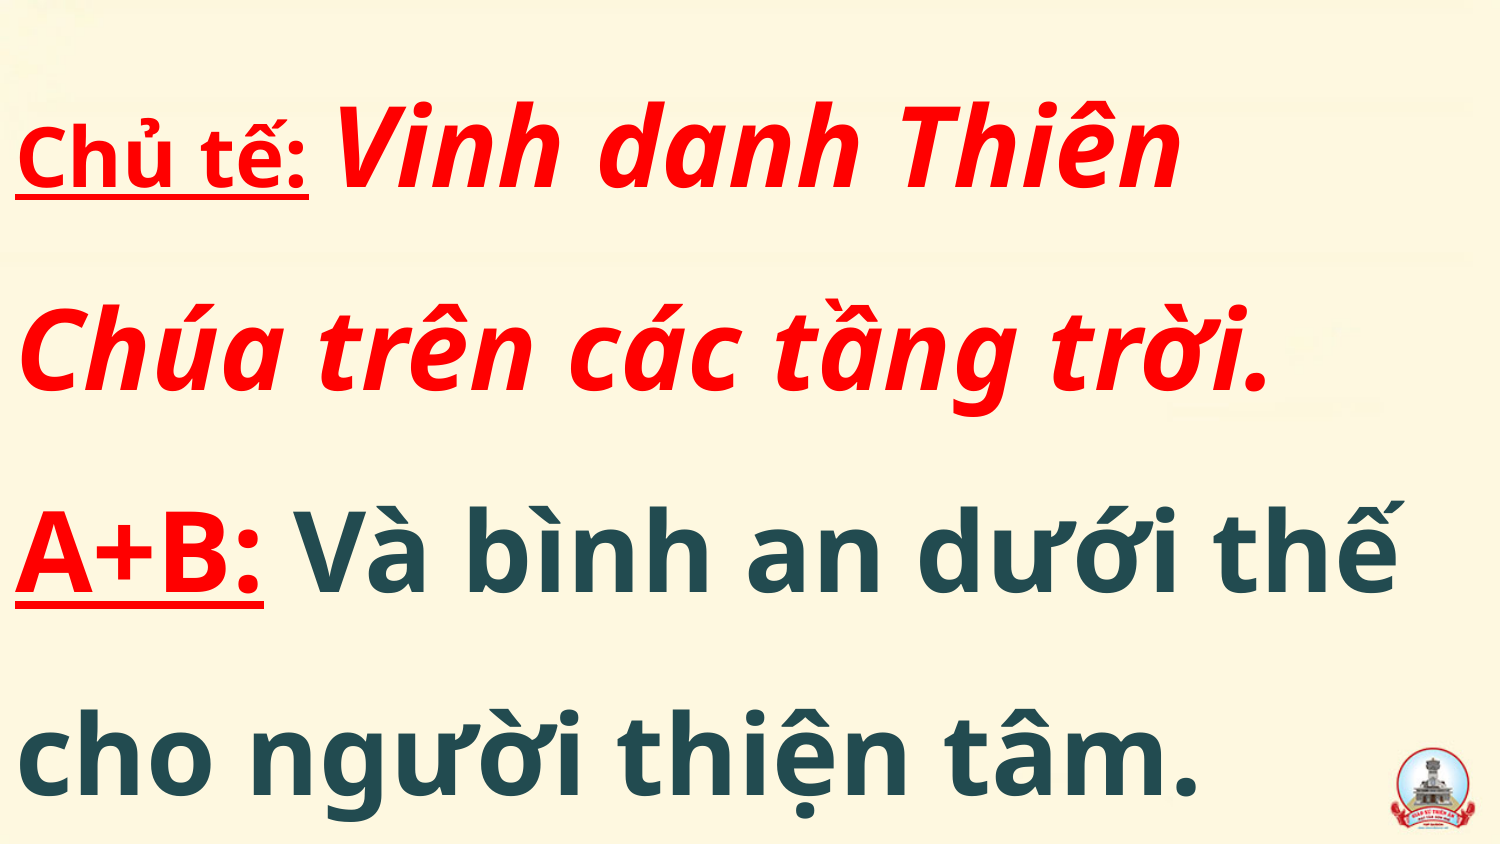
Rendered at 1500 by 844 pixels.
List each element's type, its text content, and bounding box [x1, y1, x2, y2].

subtitle Chủ tế: Vinh danh Thiên Chúa trên các tầng trời. A+B: Và bình an dưới thế cho người thiện tâm. [0, 0, 1500, 844]
